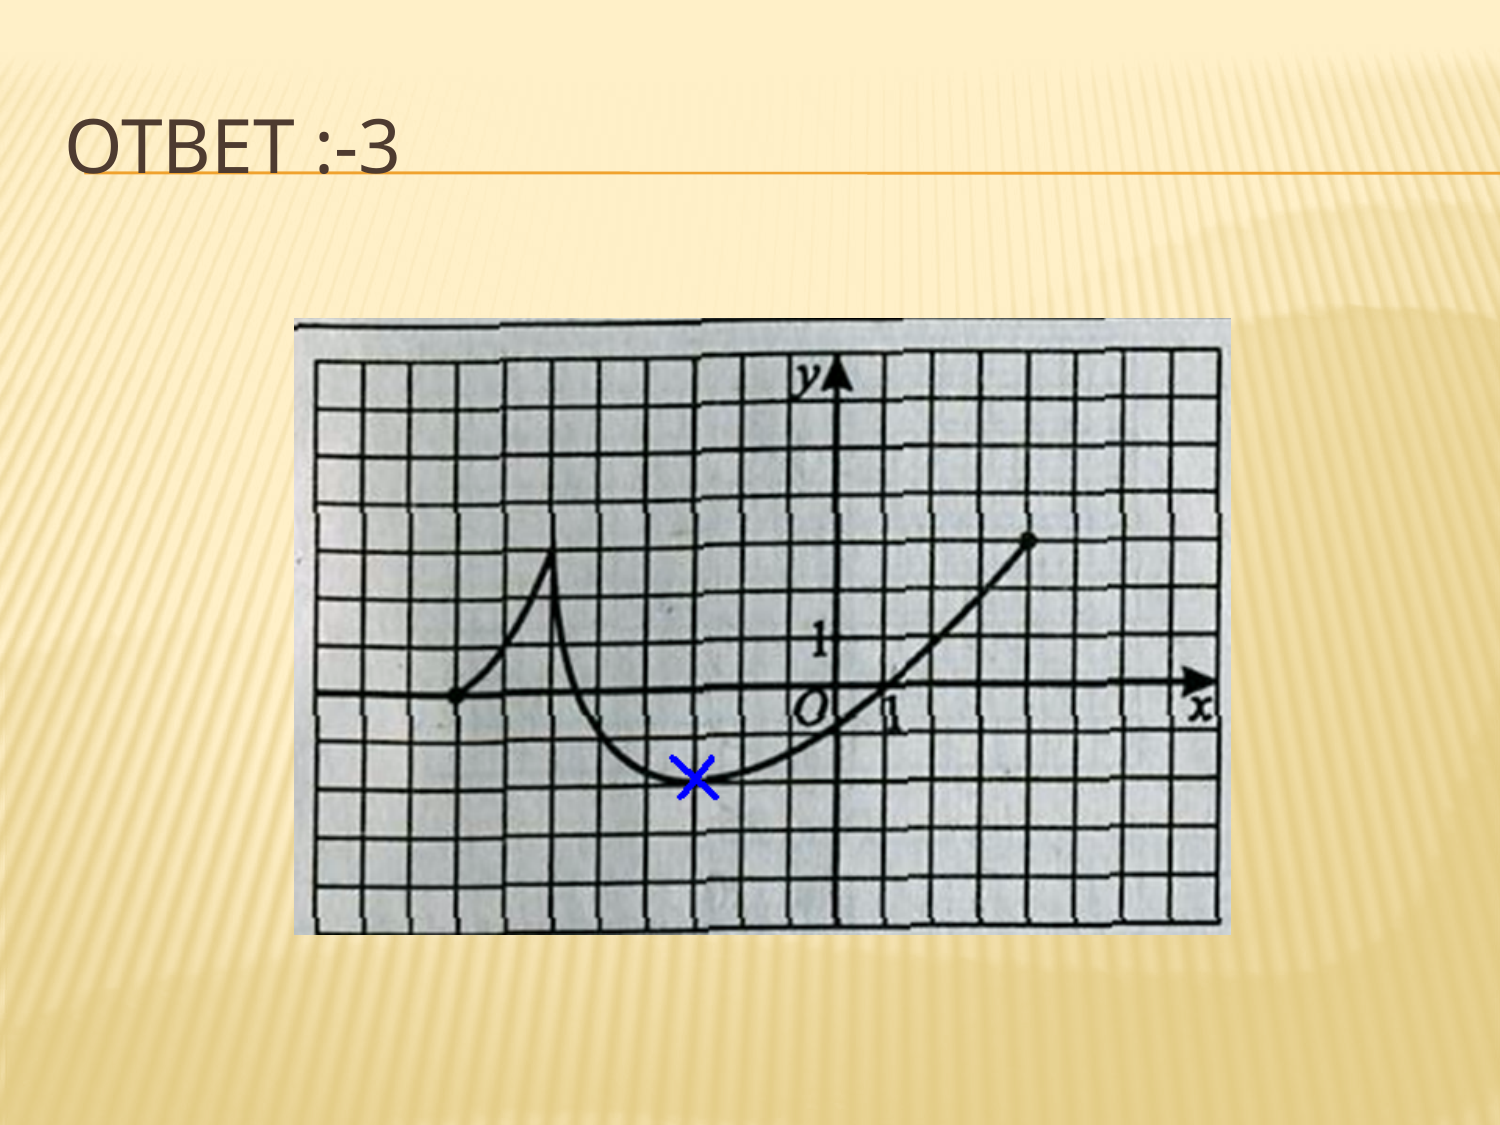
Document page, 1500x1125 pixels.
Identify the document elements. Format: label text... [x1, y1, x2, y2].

title Ответ :-3 [50, 75, 1475, 213]
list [294, 318, 1231, 935]
